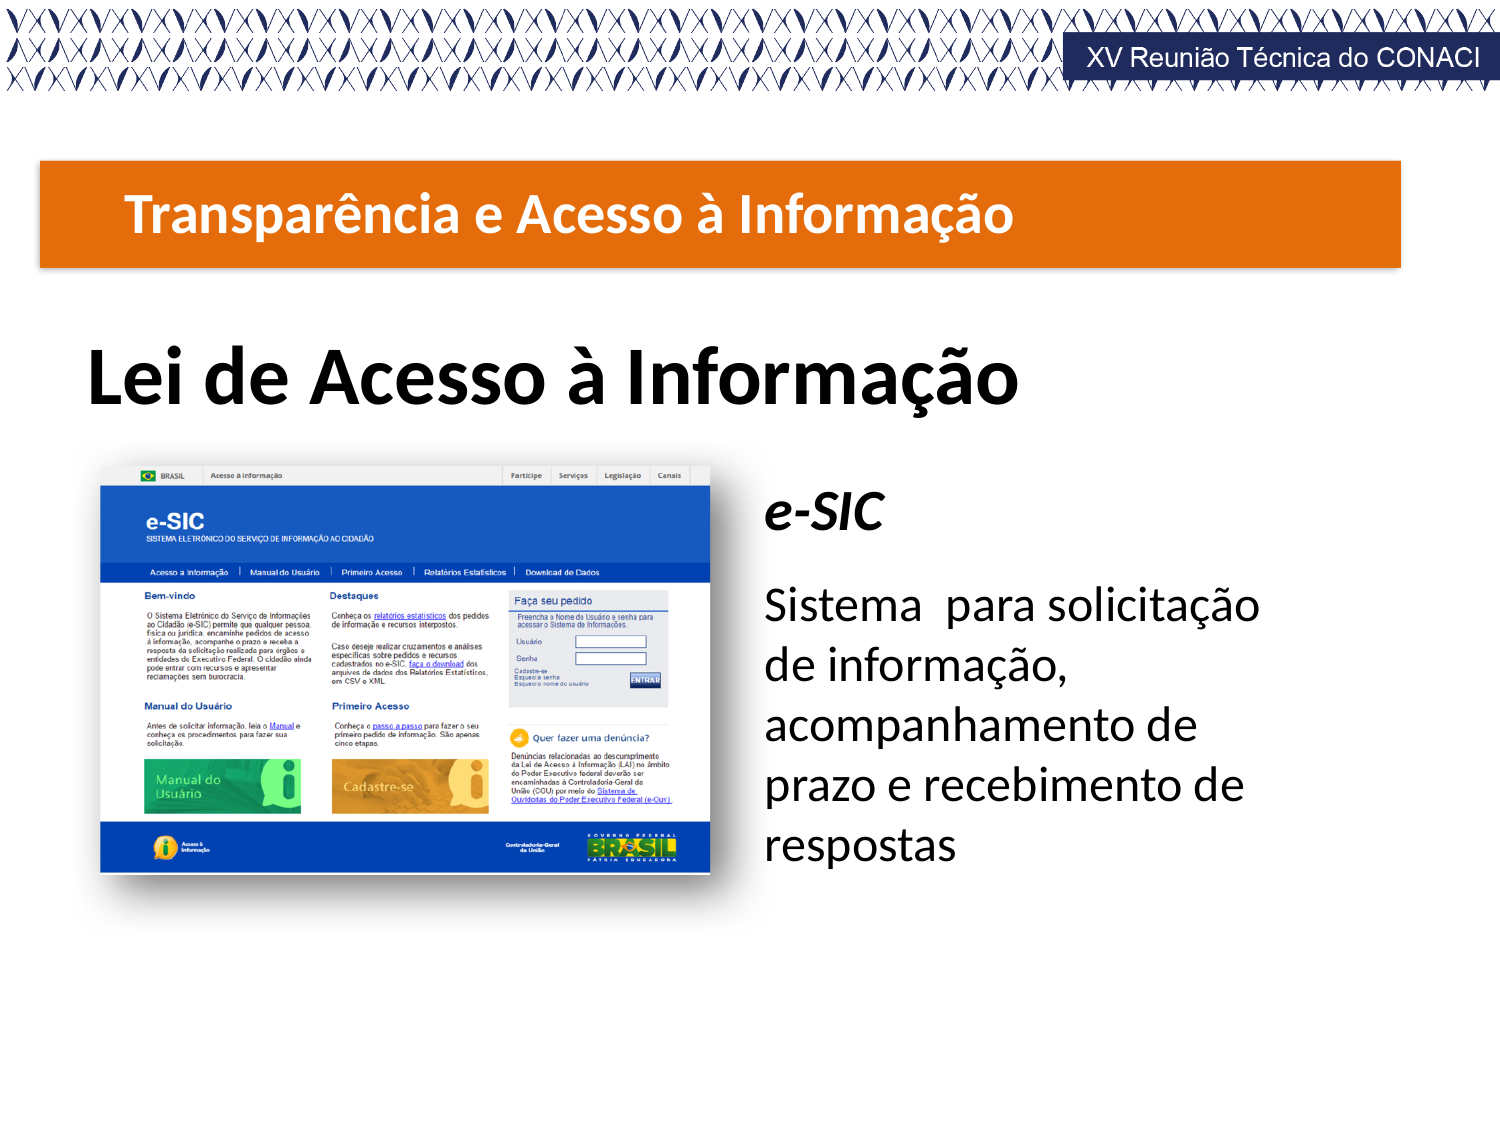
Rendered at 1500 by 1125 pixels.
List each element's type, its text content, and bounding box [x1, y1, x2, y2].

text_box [39, 160, 1402, 268]
text_box Lei de Acesso à Informação [72, 314, 1428, 430]
picture [0, 0, 1500, 1123]
text_box e-SIC [749, 464, 1500, 550]
text_box Sistema para solicitação de informação, acompanhamento de prazo e recebimento de respostas [759, 564, 1329, 880]
